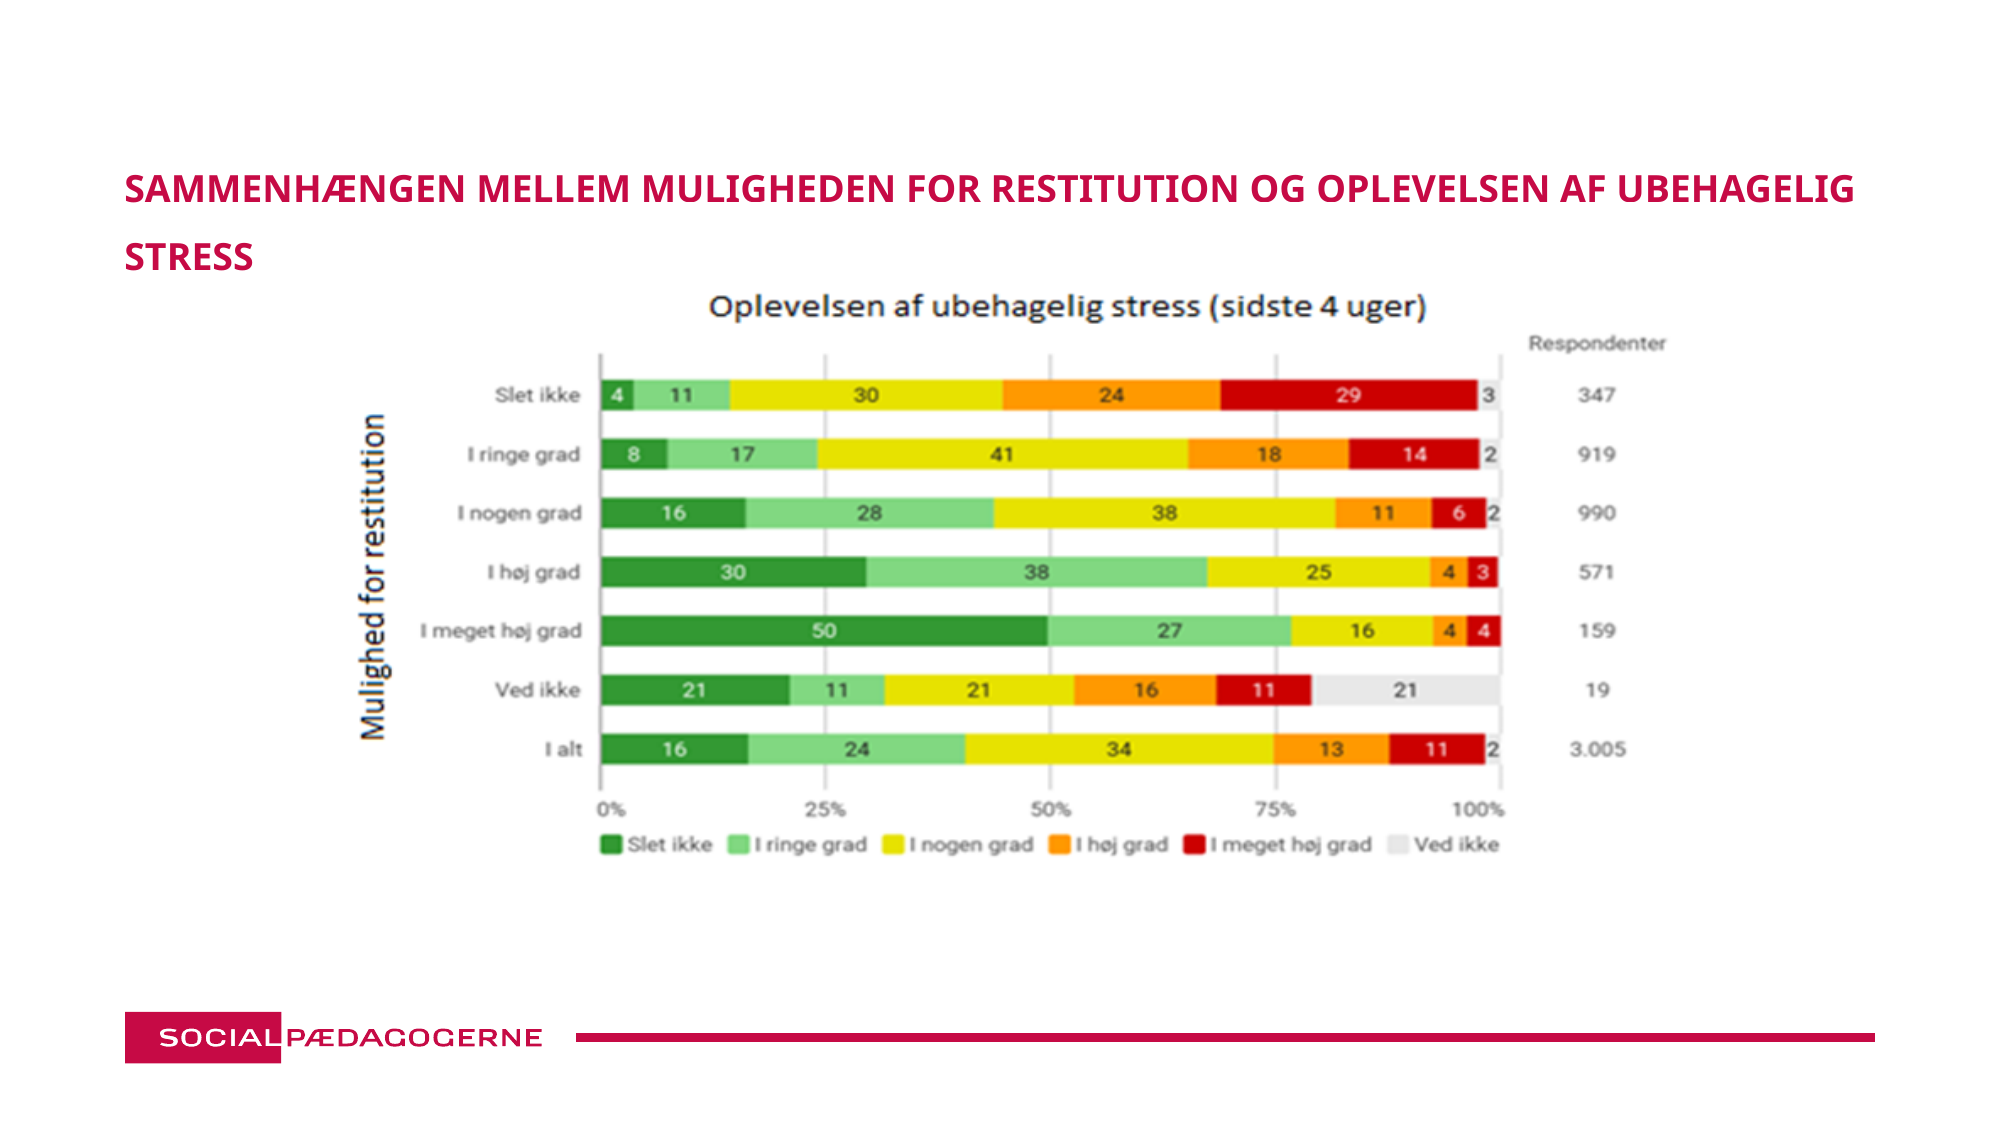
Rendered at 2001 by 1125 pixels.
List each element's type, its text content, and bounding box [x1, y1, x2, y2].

list Sammenhængen mellem muligheden for restitution og oplevelsen af ubehagelig stress [109, 133, 1890, 203]
picture [294, 202, 1741, 912]
